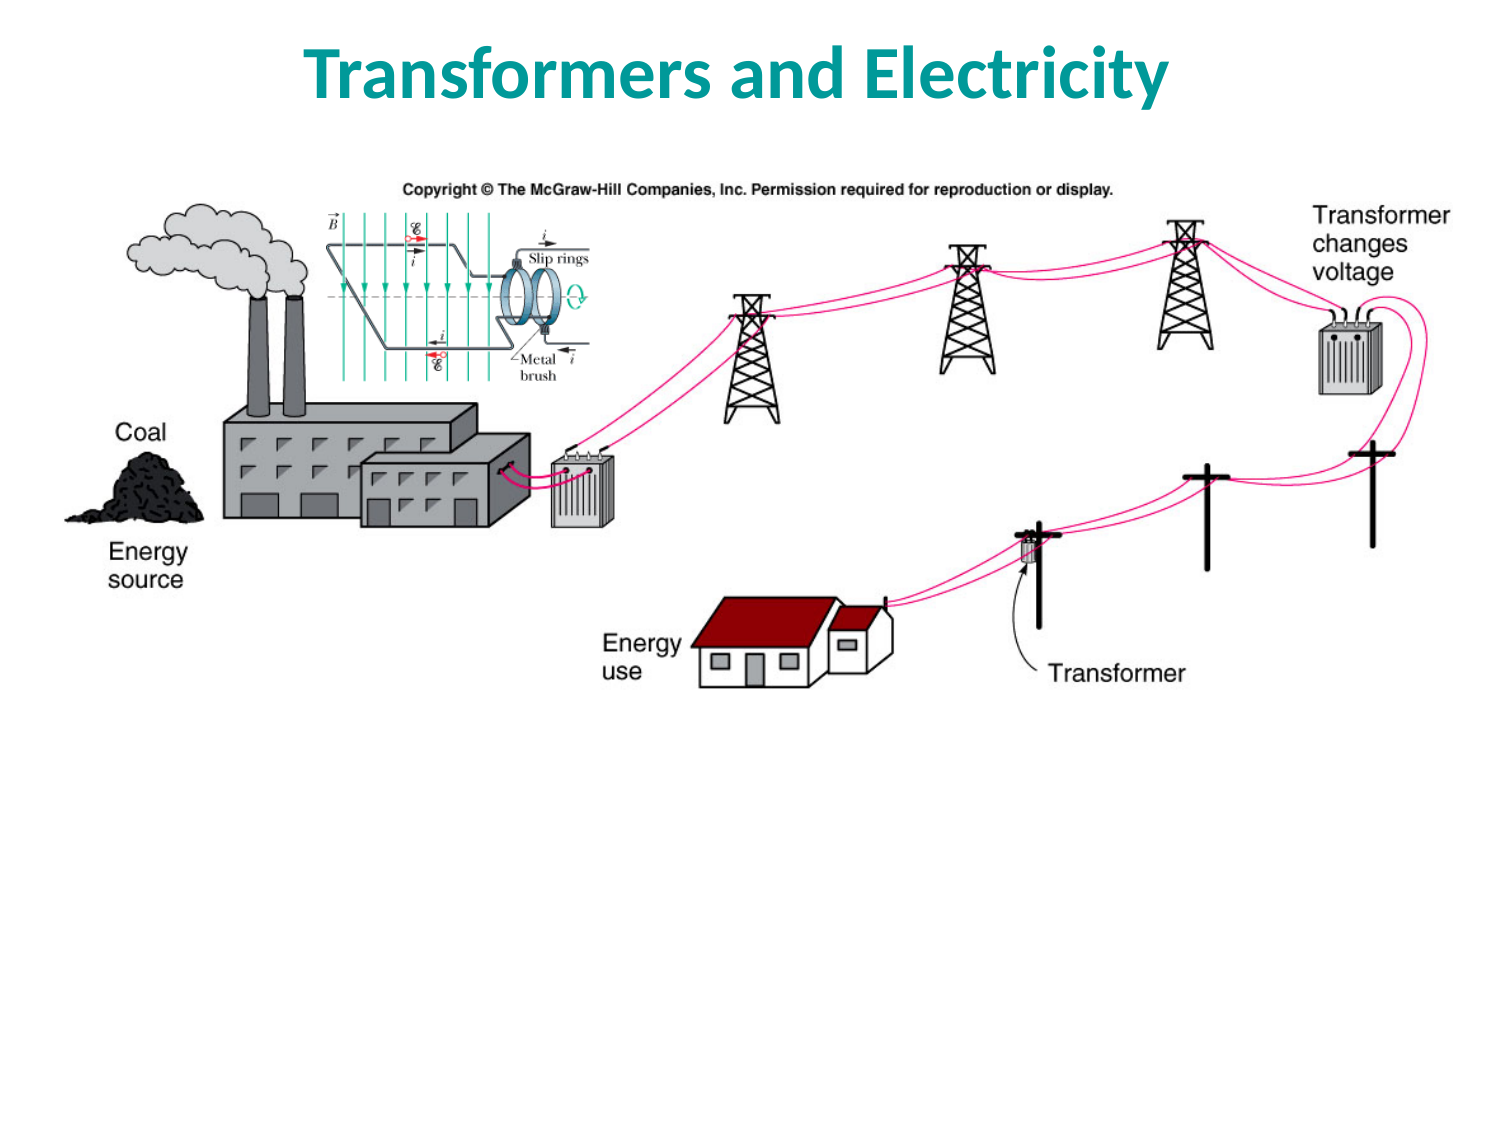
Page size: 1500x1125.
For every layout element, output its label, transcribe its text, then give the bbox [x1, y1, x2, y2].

picture [62, 180, 1454, 691]
title Transformers and Electricity [99, 0, 1375, 138]
